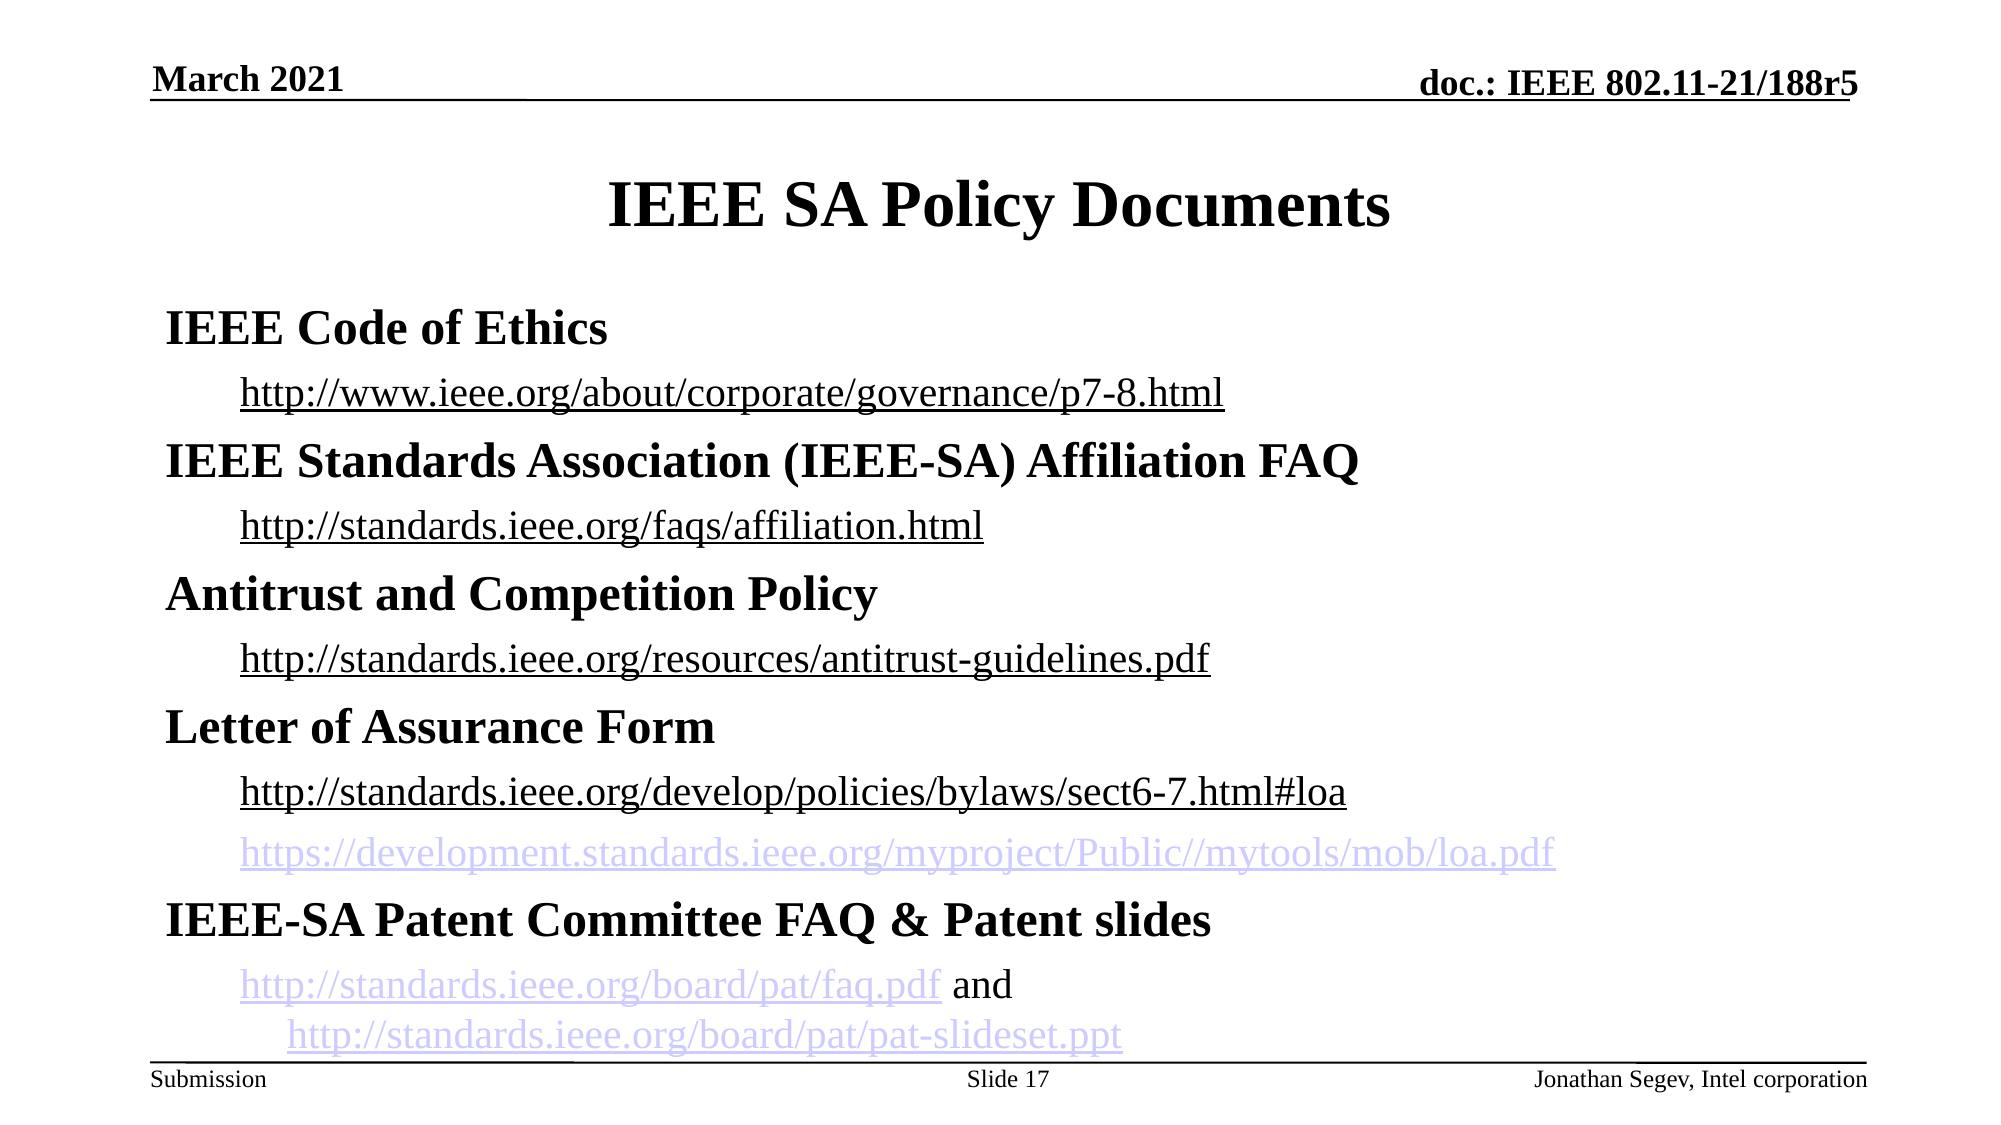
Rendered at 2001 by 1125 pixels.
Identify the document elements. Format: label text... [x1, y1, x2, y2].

list IEEE Code of Ethics http://www.ieee.org/about/corporate/governance/p7-8.html IEEE Standards Association (IEEE-SA) Affiliation FAQ http://standards.ieee.org/faqs/affiliation.html Antitrust and Competition Policy http://standards.ieee.org/resources/antitrust-guidelines.pdf Letter of Assurance Form http://standards.ieee.org/develop/policies/bylaws/sect6-7.html#loa https://development.standards.ieee.org/myproject/Public//mytools/mob/loa.pdf IEEE-SA Patent Committee FAQ & Patent slides http://standards.ieee.org/board/pat/faq.pdf and http://standards.ieee.org/board/pat/pat-slideset.ppt [149, 286, 1850, 1000]
title IEEE SA Policy Documents [149, 112, 1850, 286]
footer Jonathan Segev, Intel corporation [1171, 1061, 1869, 1093]
slide_number Slide 17 [950, 1061, 1067, 1123]
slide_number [152, 54, 563, 100]
